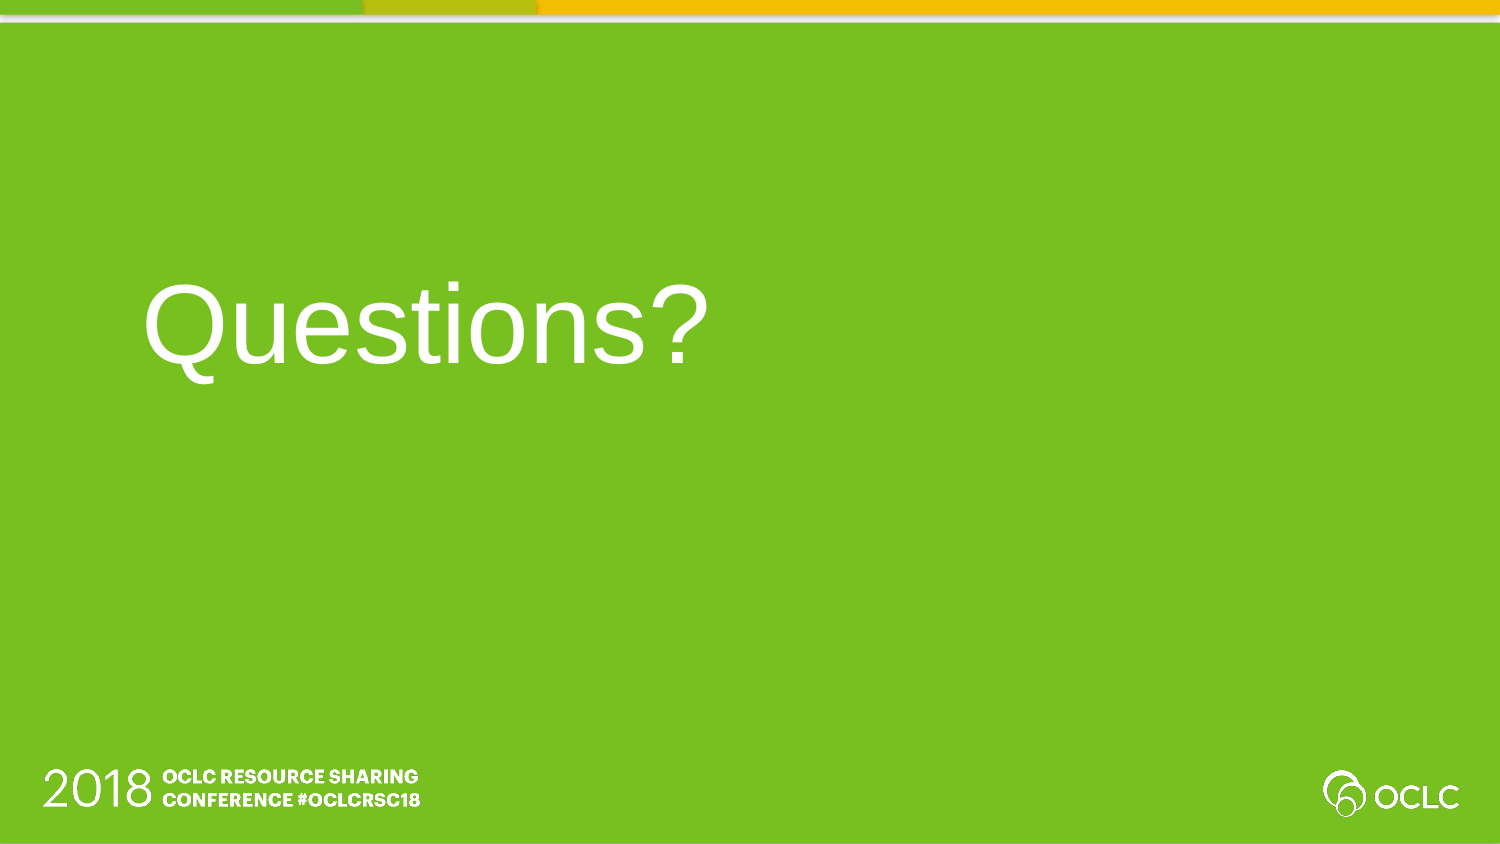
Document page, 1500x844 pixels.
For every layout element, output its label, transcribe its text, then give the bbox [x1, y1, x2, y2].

list Questions? [127, 128, 1338, 644]
picture [43, 769, 420, 807]
